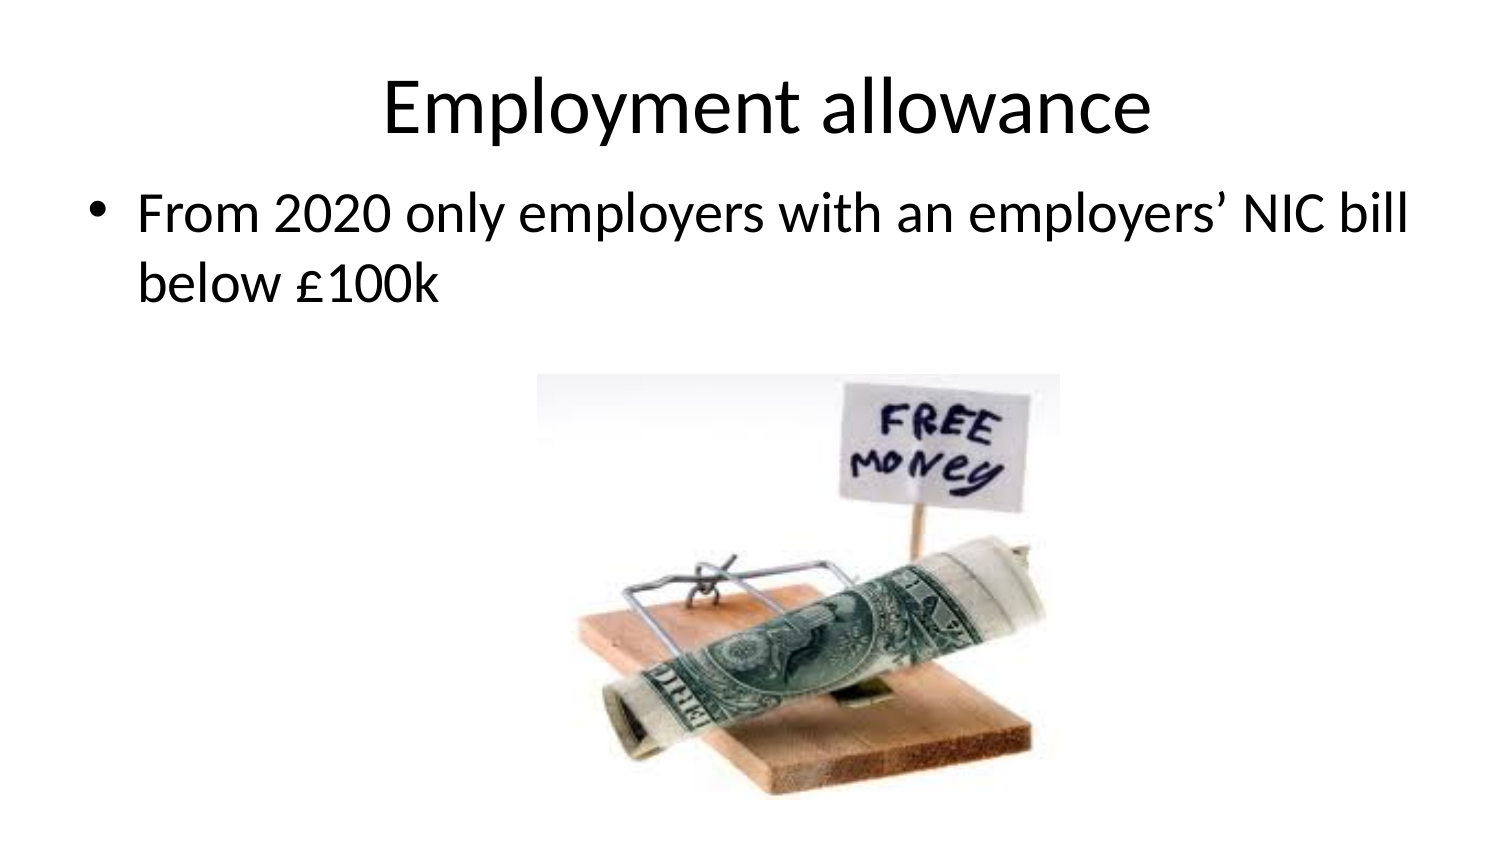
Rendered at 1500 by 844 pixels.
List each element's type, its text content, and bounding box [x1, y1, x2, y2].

picture [537, 374, 1060, 801]
title Employment allowance [72, 44, 1464, 144]
list From 2020 only employers with an employers’ NIC bill below £100k [72, 166, 1464, 760]
